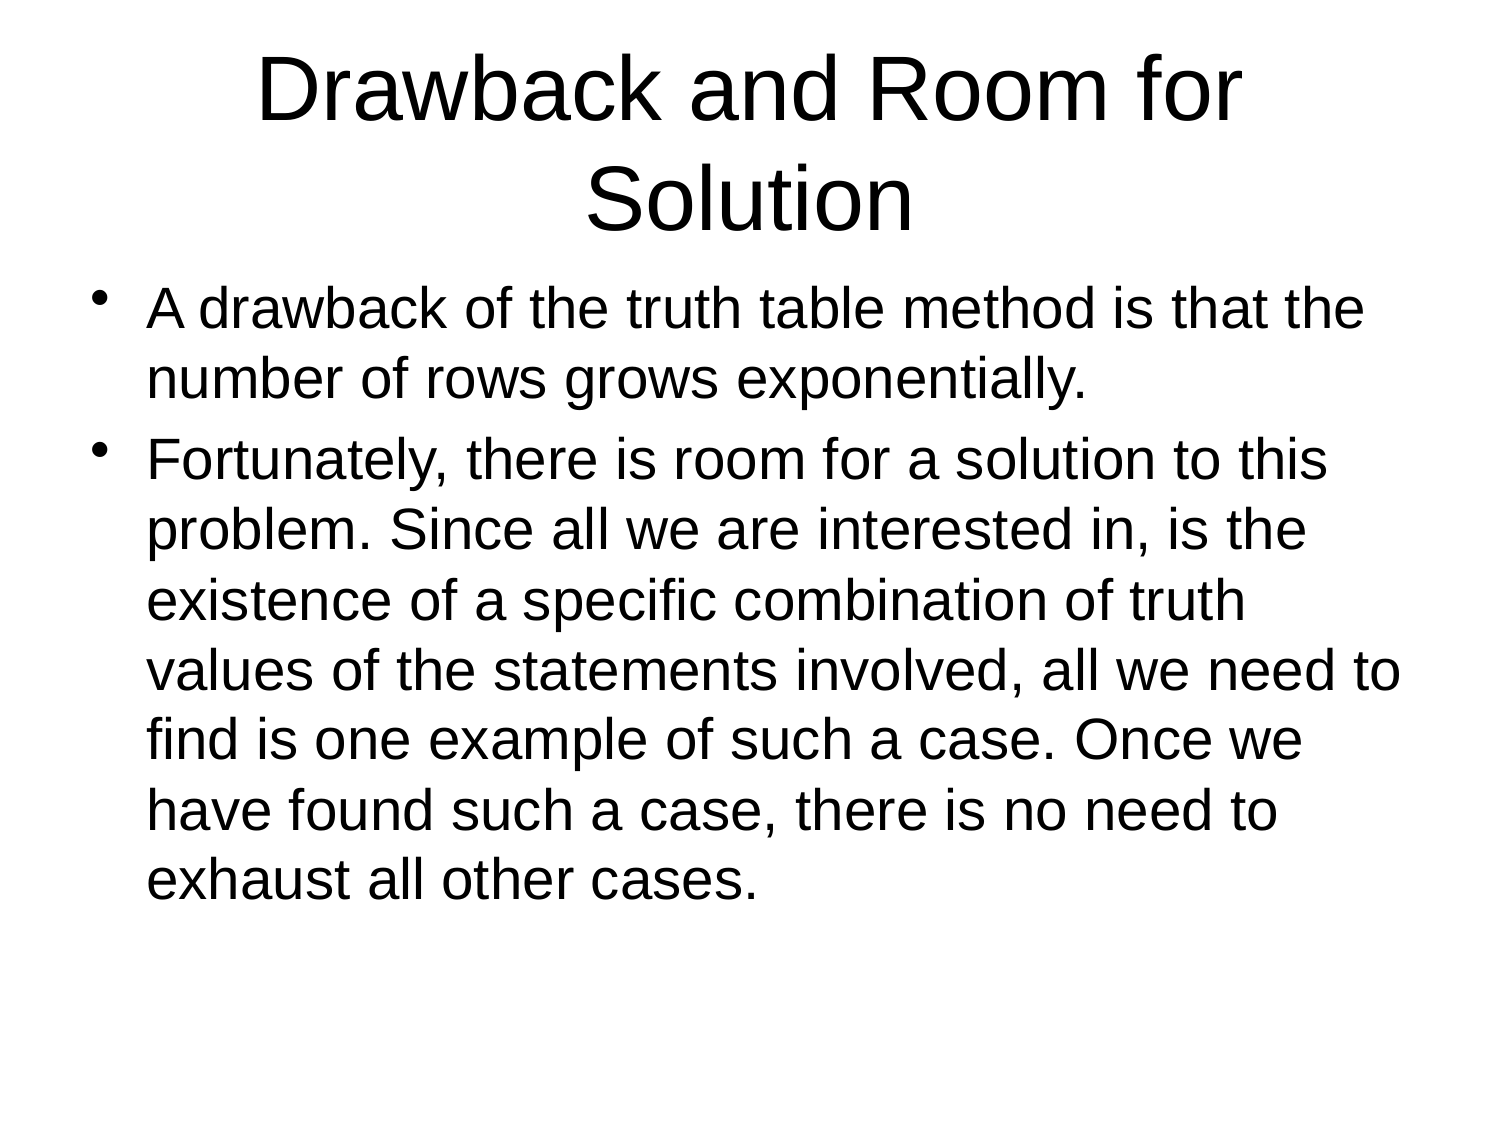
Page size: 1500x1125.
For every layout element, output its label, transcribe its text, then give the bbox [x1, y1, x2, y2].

title Drawback and Room for Solution [74, 44, 1426, 233]
list A drawback of the truth table method is that the number of rows grows exponentially. Fortunately, there is room for a solution to this problem. Since all we are interested in, is the existence of a specific combination of truth values of the statements involved, all we need to find is one example of such a case. Once we have found such a case, there is no need to exhaust all other cases. [74, 262, 1426, 1006]
